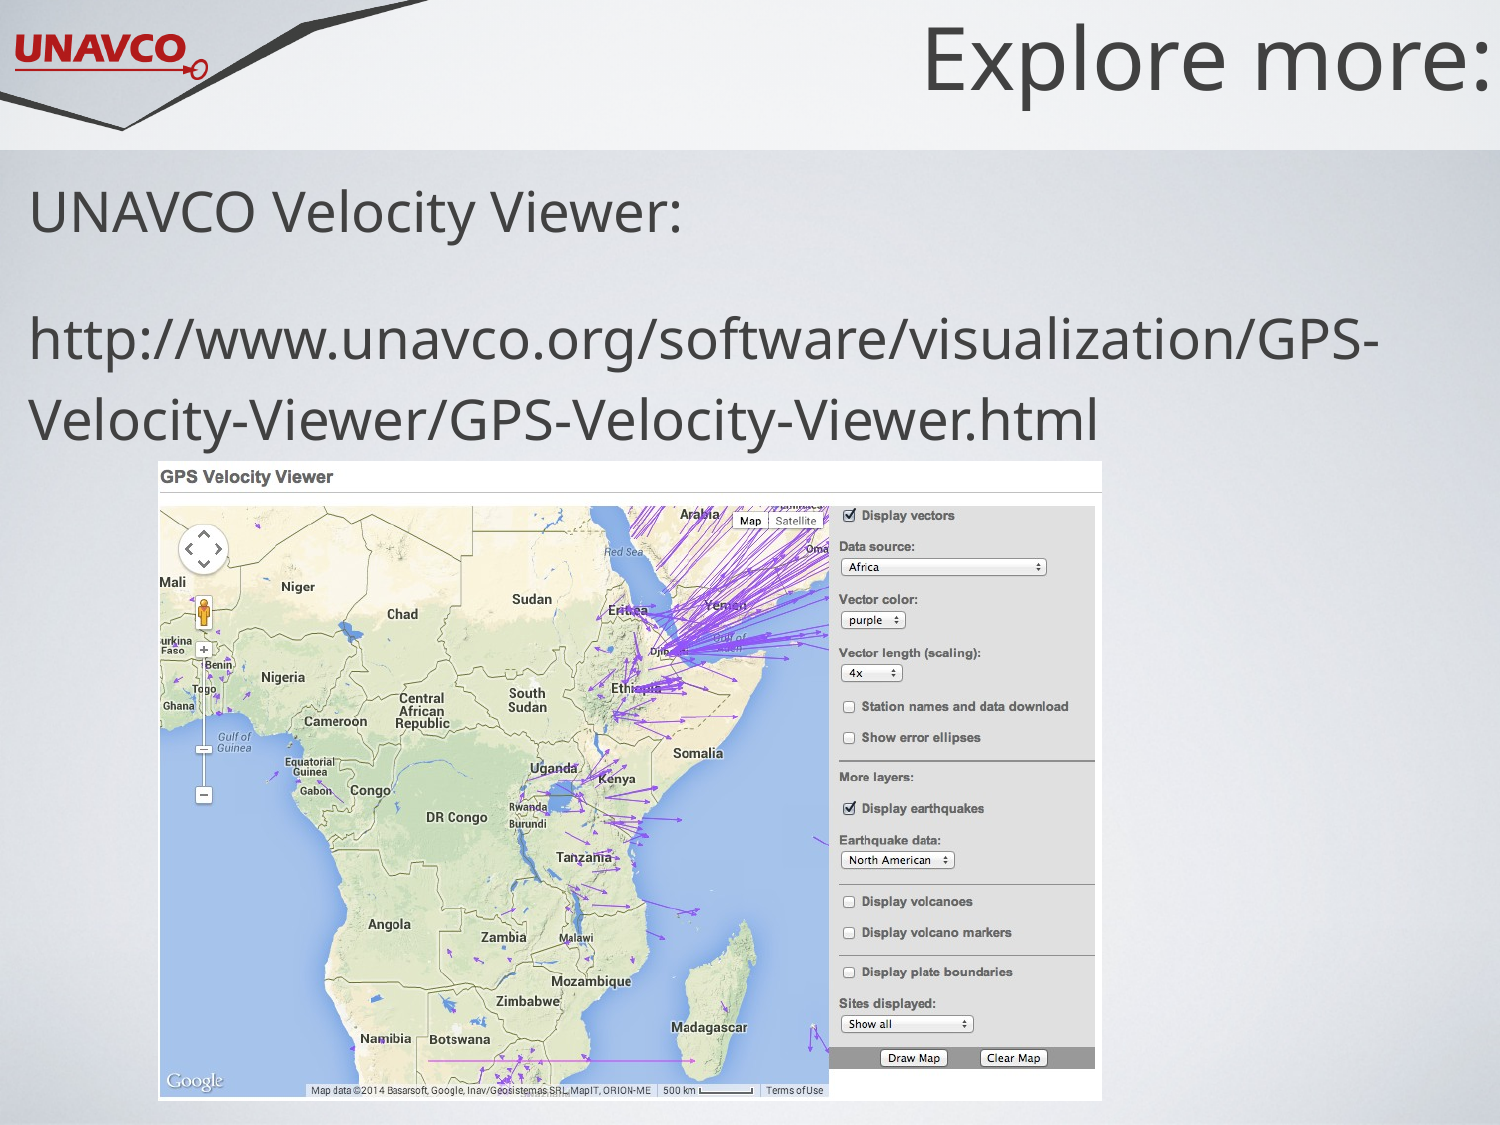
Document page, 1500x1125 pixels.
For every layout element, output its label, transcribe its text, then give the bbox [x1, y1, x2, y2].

list UNAVCO Velocity Viewer: http://www.unavco.org/software/visualization/GPS-Velocity-Viewer/GPS-Velocity-Viewer.html [22, 159, 1468, 1102]
title Explore more: [150, 0, 1500, 154]
picture [0, 0, 1500, 1125]
